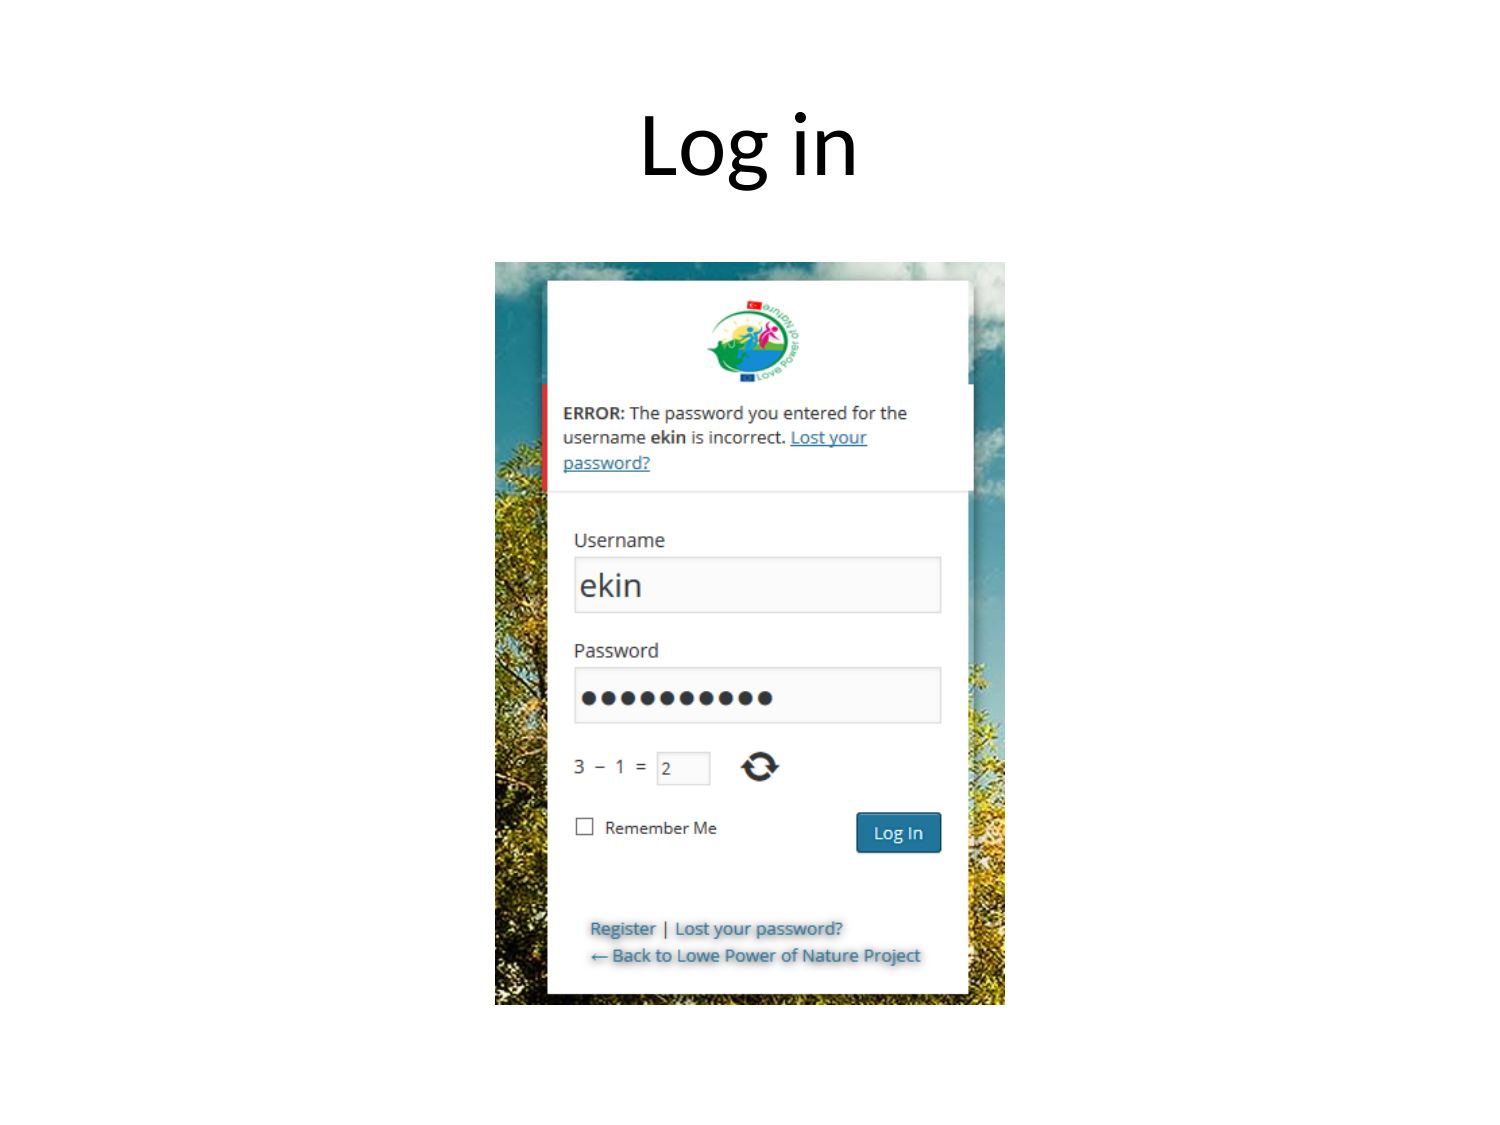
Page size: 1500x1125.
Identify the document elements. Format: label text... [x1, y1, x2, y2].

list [495, 262, 1005, 1006]
title Log in [75, 45, 1425, 233]
